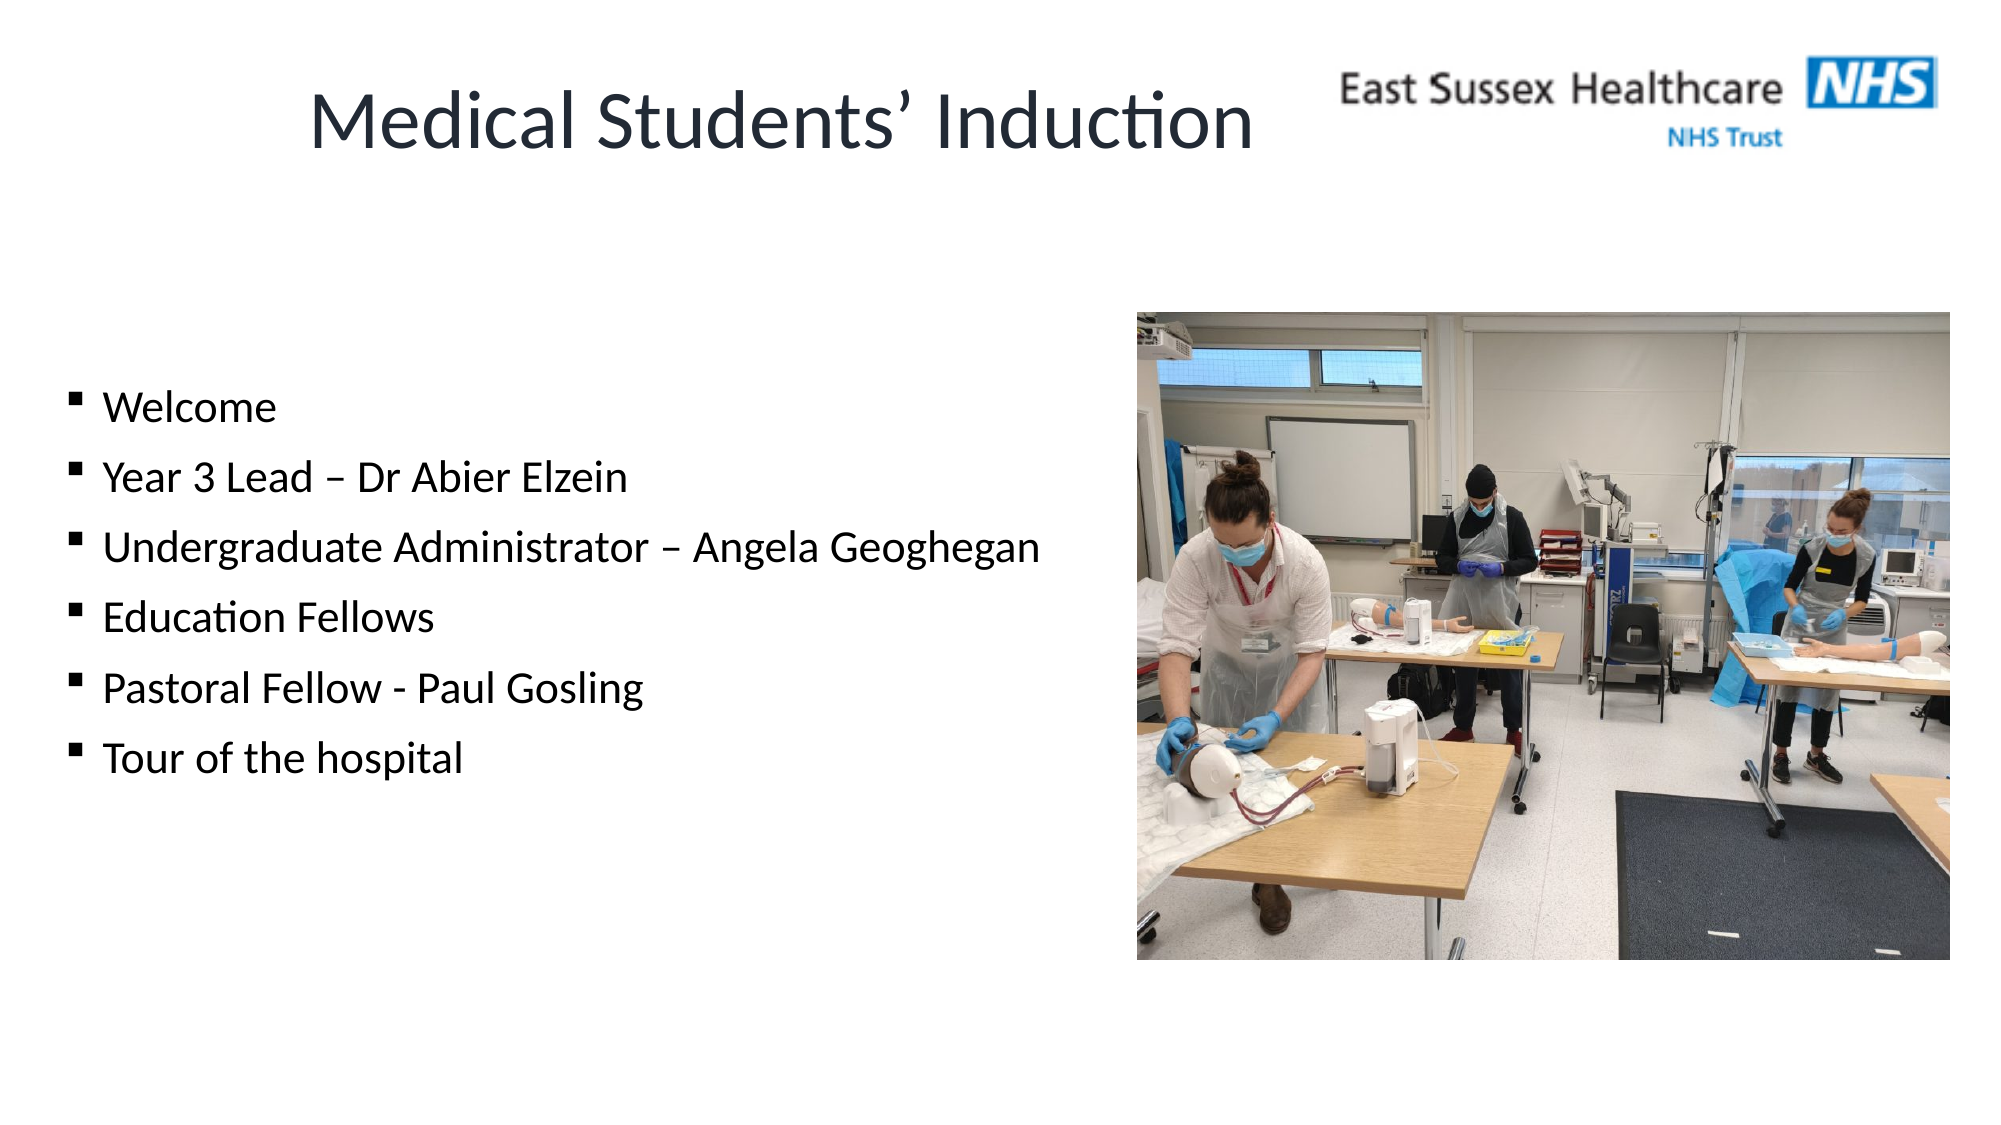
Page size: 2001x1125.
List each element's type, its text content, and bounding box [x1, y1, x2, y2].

picture [1324, 51, 1962, 156]
list Welcome Year 3 Lead – Dr Abier Elzein Undergraduate Administrator – Angela Geoghegan Education Fellows Pastoral Fellow - Paul Gosling Tour of the hospital [50, 375, 1088, 1088]
title Medical Students’ Induction [87, 51, 1400, 192]
picture [1137, 312, 1950, 960]
